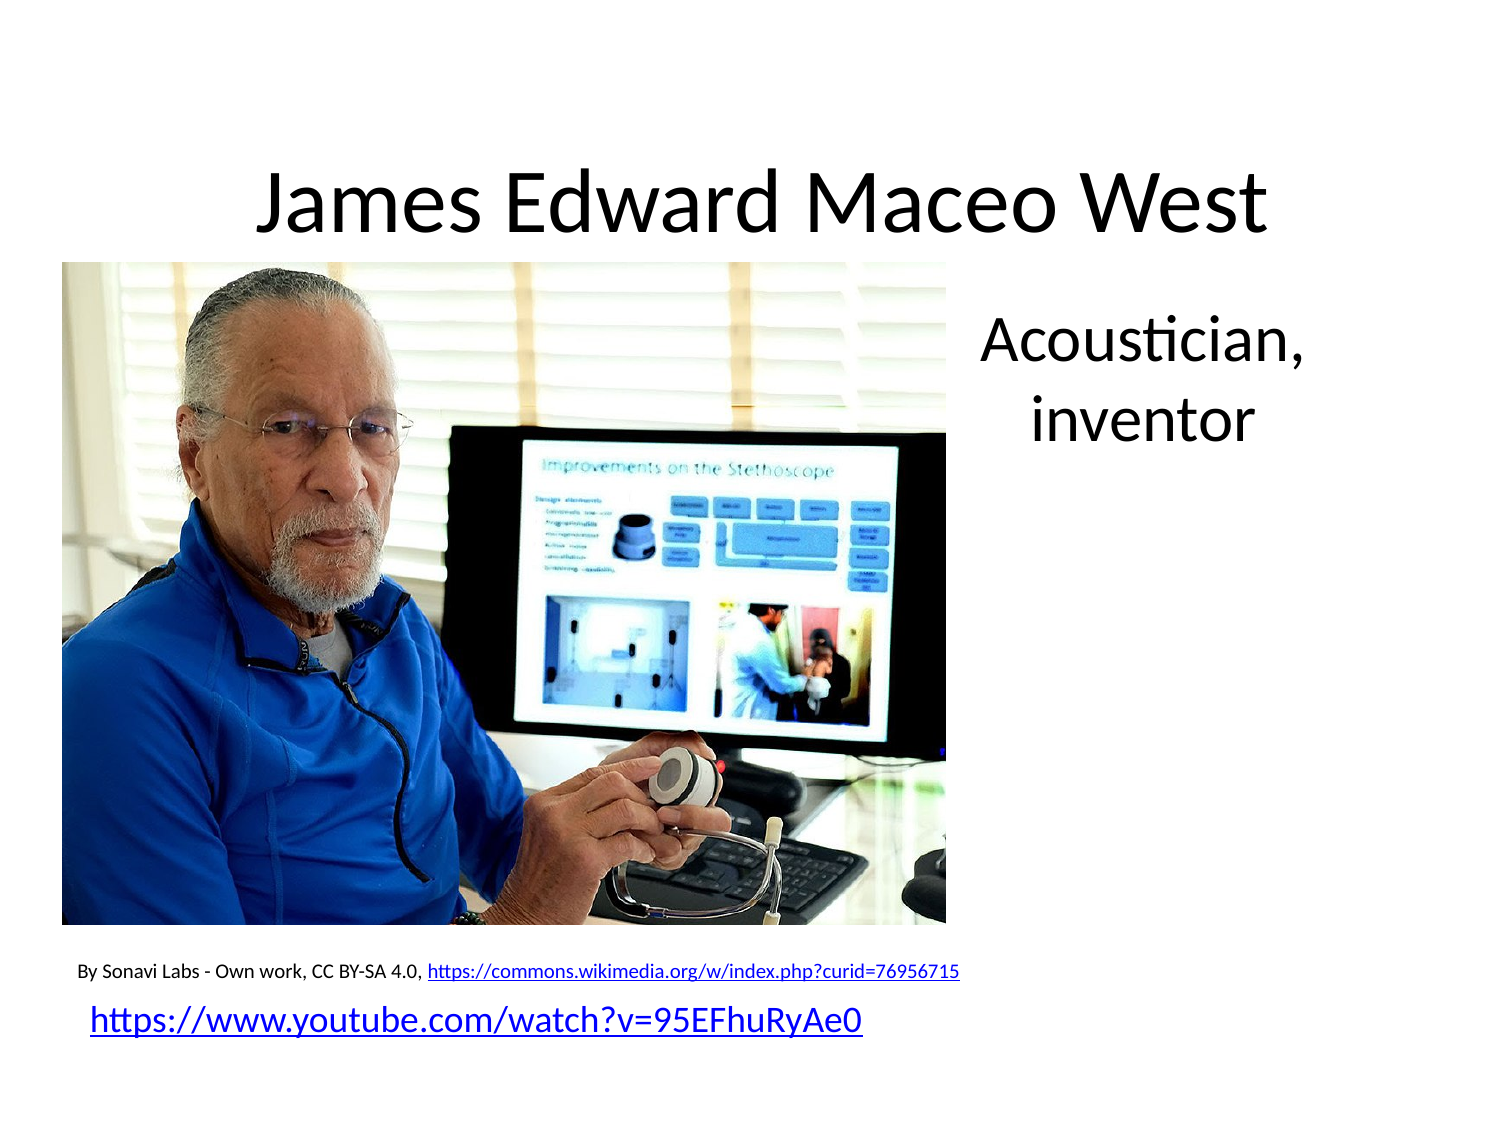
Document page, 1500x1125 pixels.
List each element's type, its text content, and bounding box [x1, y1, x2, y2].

picture [62, 262, 946, 926]
text_box By Sonavi Labs - Own work, CC BY-SA 4.0, https://commons.wikimedia.org/w/index.php?curid=76956715 [62, 950, 1388, 990]
title James Edward Maceo West [125, 75, 1400, 287]
text_box https://www.youtube.com/watch?v=95EFhuRyAe0 [74, 987, 1038, 1048]
subtitle Acoustician, inventor [887, 287, 1400, 938]
